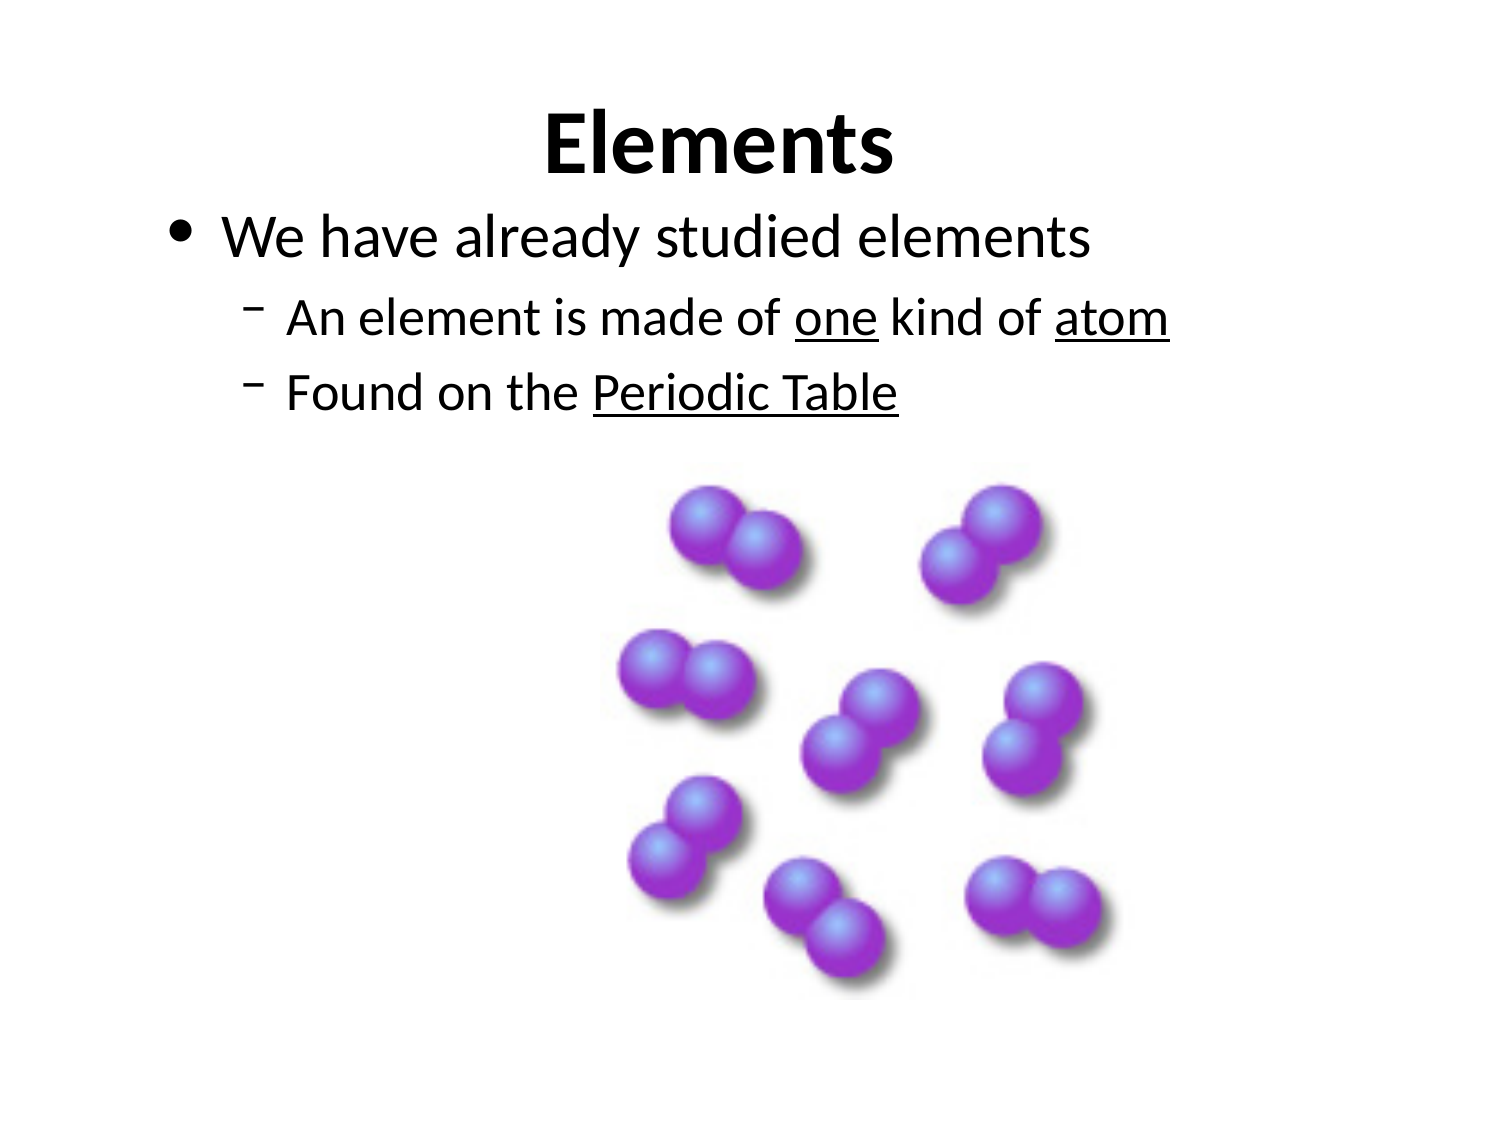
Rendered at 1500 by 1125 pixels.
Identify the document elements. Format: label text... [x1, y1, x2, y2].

text_box We have already studied elements An element is made of one kind of atom Found on the Periodic Table [149, 187, 1188, 838]
text_box Elements [225, 62, 1313, 200]
picture [599, 462, 1138, 1001]
